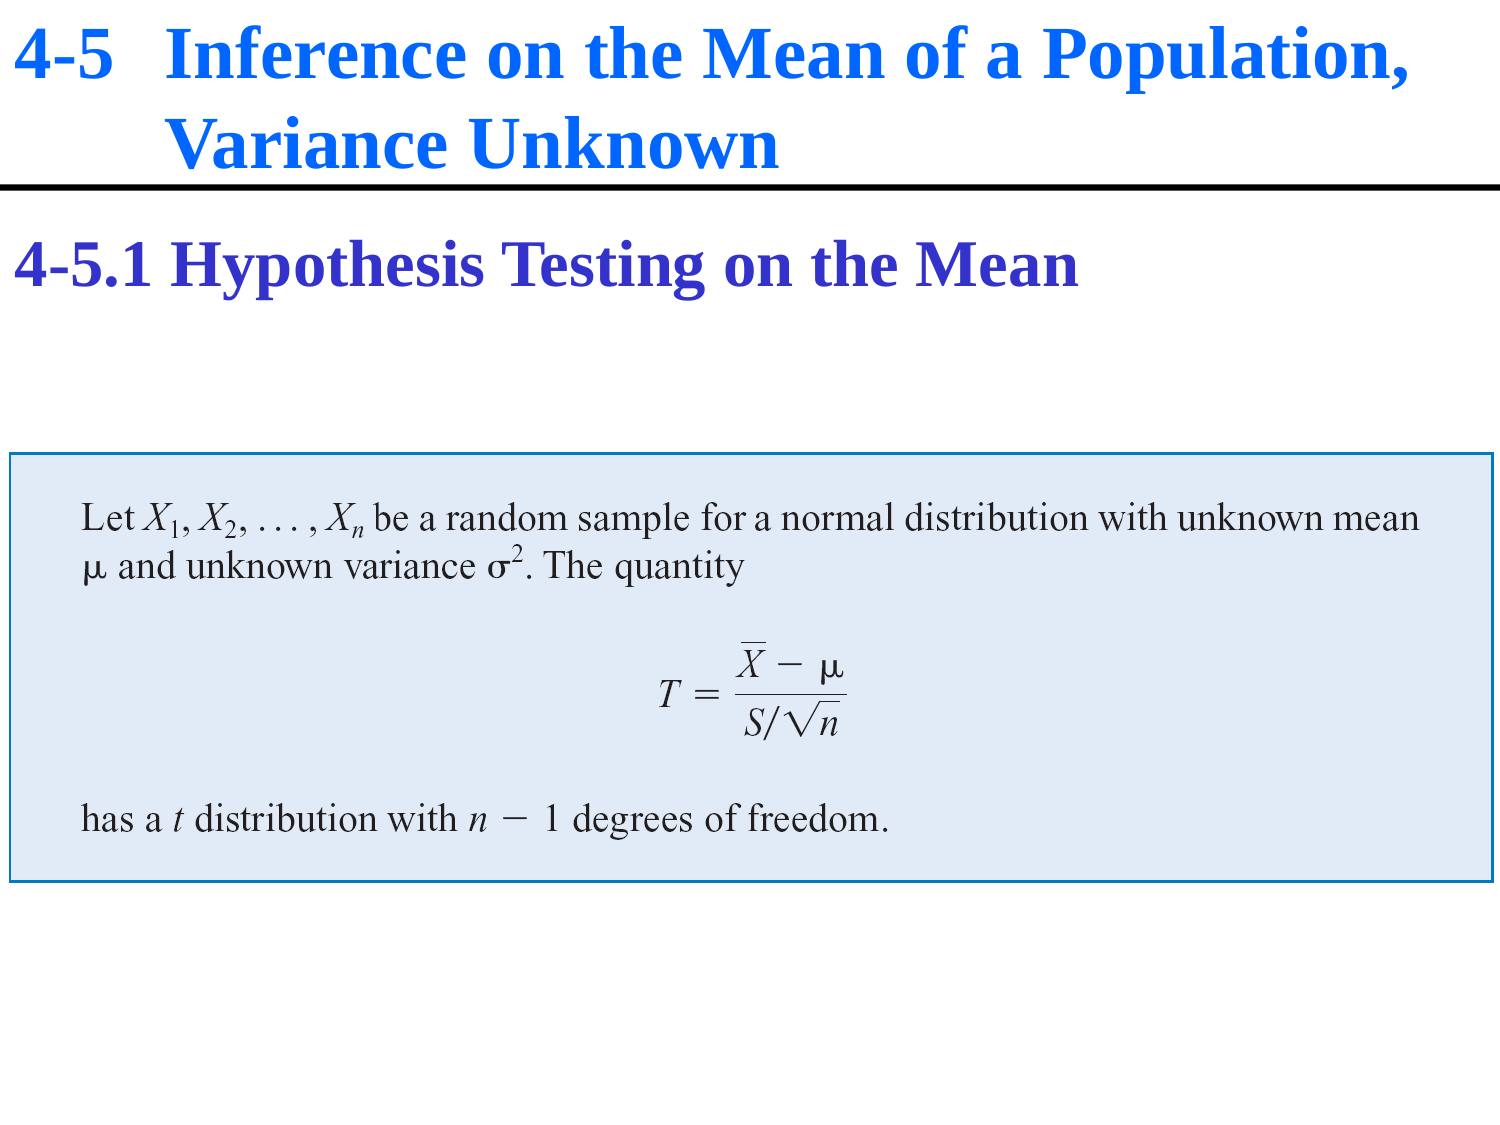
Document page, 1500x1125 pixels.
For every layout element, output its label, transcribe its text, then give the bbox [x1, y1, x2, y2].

picture [6, 449, 1495, 885]
text_box 4-5 Inference on the Mean of a Population, Variance Unknown [0, 0, 1450, 187]
text_box 4-5.1 Hypothesis Testing on the Mean [0, 212, 1425, 308]
